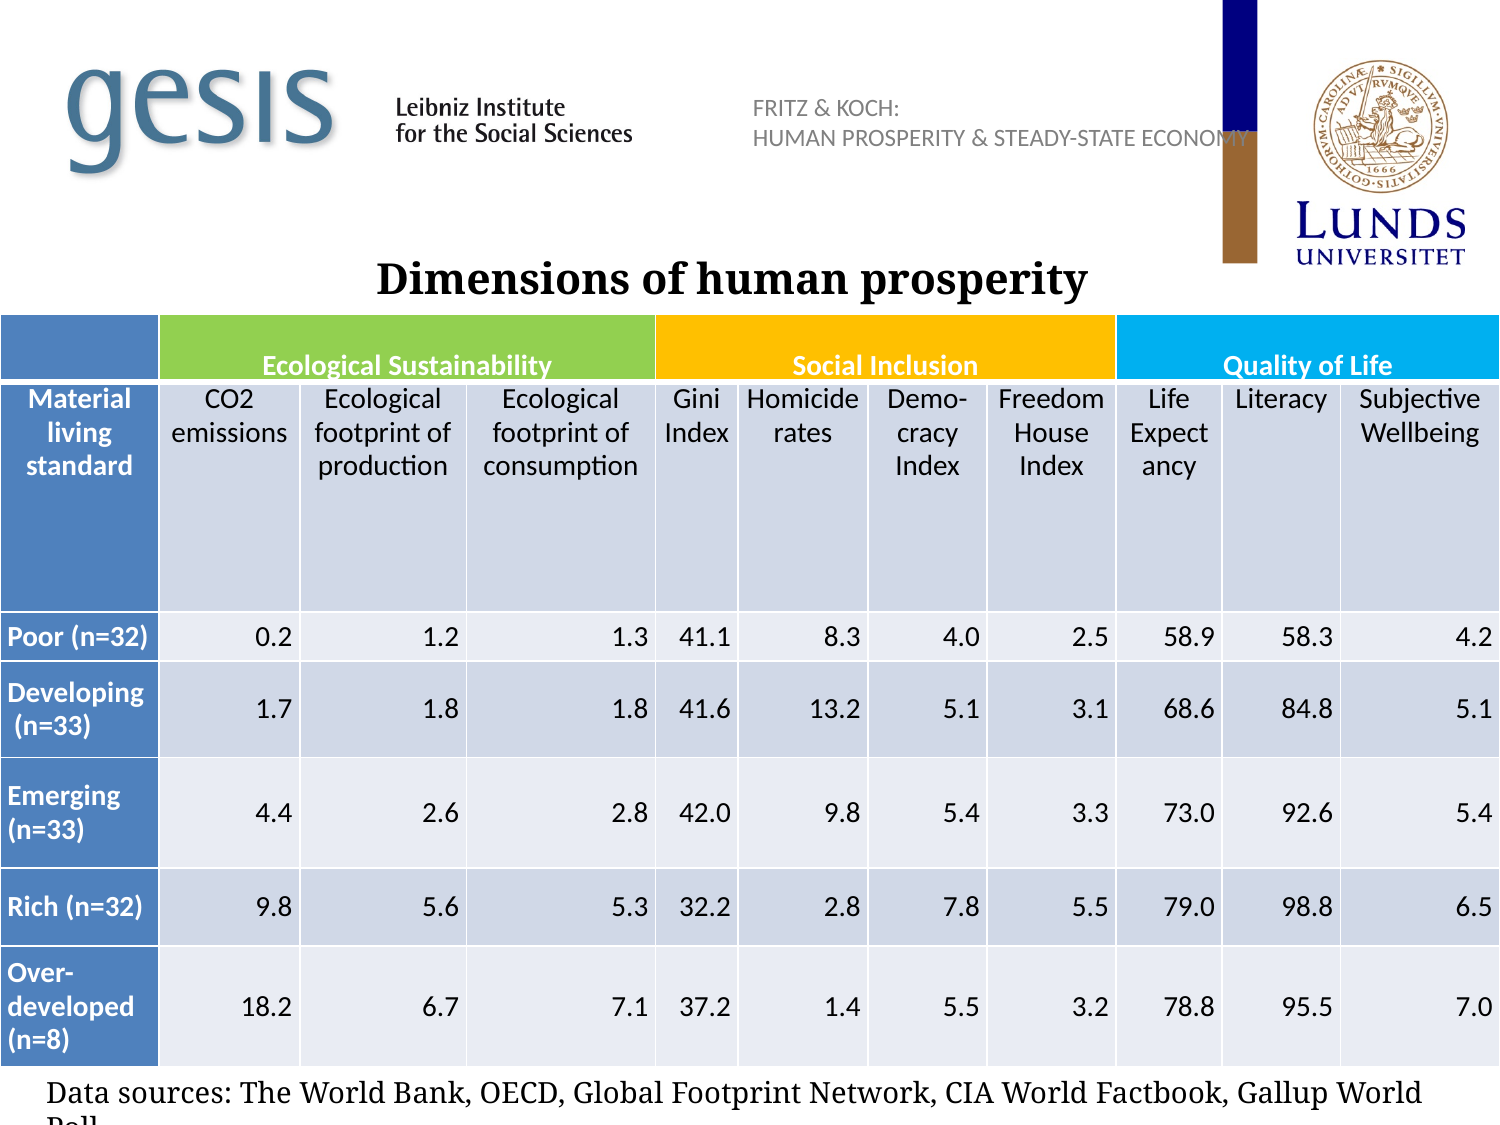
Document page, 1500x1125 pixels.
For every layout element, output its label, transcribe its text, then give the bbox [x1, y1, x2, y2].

table_cell 68.6 [1117, 662, 1221, 757]
table_cell 5.5 [988, 869, 1115, 945]
table_cell 98.8 [1223, 869, 1340, 945]
text_box Data sources: The World Bank, OECD, Global Footprint Network, CIA World Factbook, Gallup World Poll [31, 1068, 1467, 1125]
table_header Ecological Sustainability [160, 315, 655, 379]
table_cell Material living standard [1, 385, 158, 611]
table_cell 2.8 [739, 869, 867, 945]
table_cell Homicide rates [739, 385, 867, 611]
table_cell 1.3 [467, 613, 655, 660]
title Dimensions of human prosperity [62, 243, 1414, 314]
table_cell 5.4 [1341, 758, 1499, 867]
table_cell 5.3 [467, 869, 655, 945]
text_box Fritz & Koch: human prosperity & steady-state economy [738, 83, 1217, 159]
table_cell Literacy [1223, 385, 1340, 611]
table_header [1, 315, 158, 379]
table_cell 95.5 [1223, 947, 1340, 1066]
table_header Quality of Life [1117, 315, 1499, 379]
table_cell 41.6 [656, 662, 737, 757]
table_cell Developing (n=33) [1, 662, 158, 757]
table_cell 4.4 [160, 758, 299, 867]
table_cell 78.8 [1117, 947, 1221, 1066]
table_cell CO2 emissions [160, 385, 299, 611]
table_cell 1.8 [301, 662, 466, 757]
table_cell 3.1 [988, 662, 1115, 757]
table_cell 42.0 [656, 758, 737, 867]
table_cell 9.8 [160, 869, 299, 945]
table_cell Poor (n=32) [1, 613, 158, 660]
table_cell 5.1 [869, 662, 986, 757]
table_cell 92.6 [1223, 758, 1340, 867]
table_cell Demo-cracy Index [869, 385, 986, 611]
table_cell 7.8 [869, 869, 986, 945]
table_cell 2.8 [467, 758, 655, 867]
table_cell 2.5 [988, 613, 1115, 660]
table_cell Ecological footprint of production [301, 385, 466, 611]
table_cell 79.0 [1117, 869, 1221, 945]
table_cell 2.6 [301, 758, 466, 867]
picture [62, 65, 633, 185]
table_header Social Inclusion [656, 315, 1115, 379]
table_cell 1.7 [160, 662, 299, 757]
table_cell 5.1 [1341, 662, 1499, 757]
table_cell Rich (n=32) [1, 869, 158, 945]
table_cell 73.0 [1117, 758, 1221, 867]
table_cell 1.8 [467, 662, 655, 757]
table_cell 41.1 [656, 613, 737, 660]
table_cell 13.2 [739, 662, 867, 757]
table_cell 84.8 [1223, 662, 1340, 757]
table_cell 7.1 [467, 947, 655, 1066]
table_cell 6.7 [301, 947, 466, 1066]
table_cell 5.5 [869, 947, 986, 1066]
table_cell 32.2 [656, 869, 737, 945]
table_cell Gini Index [656, 385, 737, 611]
table_cell 4.0 [869, 613, 986, 660]
table_cell 1.2 [301, 613, 466, 660]
table_cell 5.6 [301, 869, 466, 945]
table_cell 58.3 [1223, 613, 1340, 660]
table_cell 3.3 [988, 758, 1115, 867]
table_cell Life Expectancy [1117, 385, 1221, 611]
table_cell 58.9 [1117, 613, 1221, 660]
table_cell 3.2 [988, 947, 1115, 1066]
table_cell Over-developed (n=8) [1, 947, 158, 1066]
table_cell 8.3 [739, 613, 867, 660]
table_cell 4.2 [1341, 613, 1499, 660]
table_cell 37.2 [656, 947, 737, 1066]
table_cell Freedom House Index [988, 385, 1115, 611]
table_cell 1.4 [739, 947, 867, 1066]
table_cell 18.2 [160, 947, 299, 1066]
table_cell Ecological footprint of consumption [467, 385, 655, 611]
table_cell 5.4 [869, 758, 986, 867]
table_cell Subjective Wellbeing [1341, 385, 1499, 611]
table_cell 0.2 [160, 613, 299, 660]
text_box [1222, 0, 1465, 266]
table_cell 9.8 [739, 758, 867, 867]
table_cell Emerging (n=33) [1, 758, 158, 867]
table_cell 7.0 [1341, 947, 1499, 1066]
table_cell 6.5 [1341, 869, 1499, 945]
